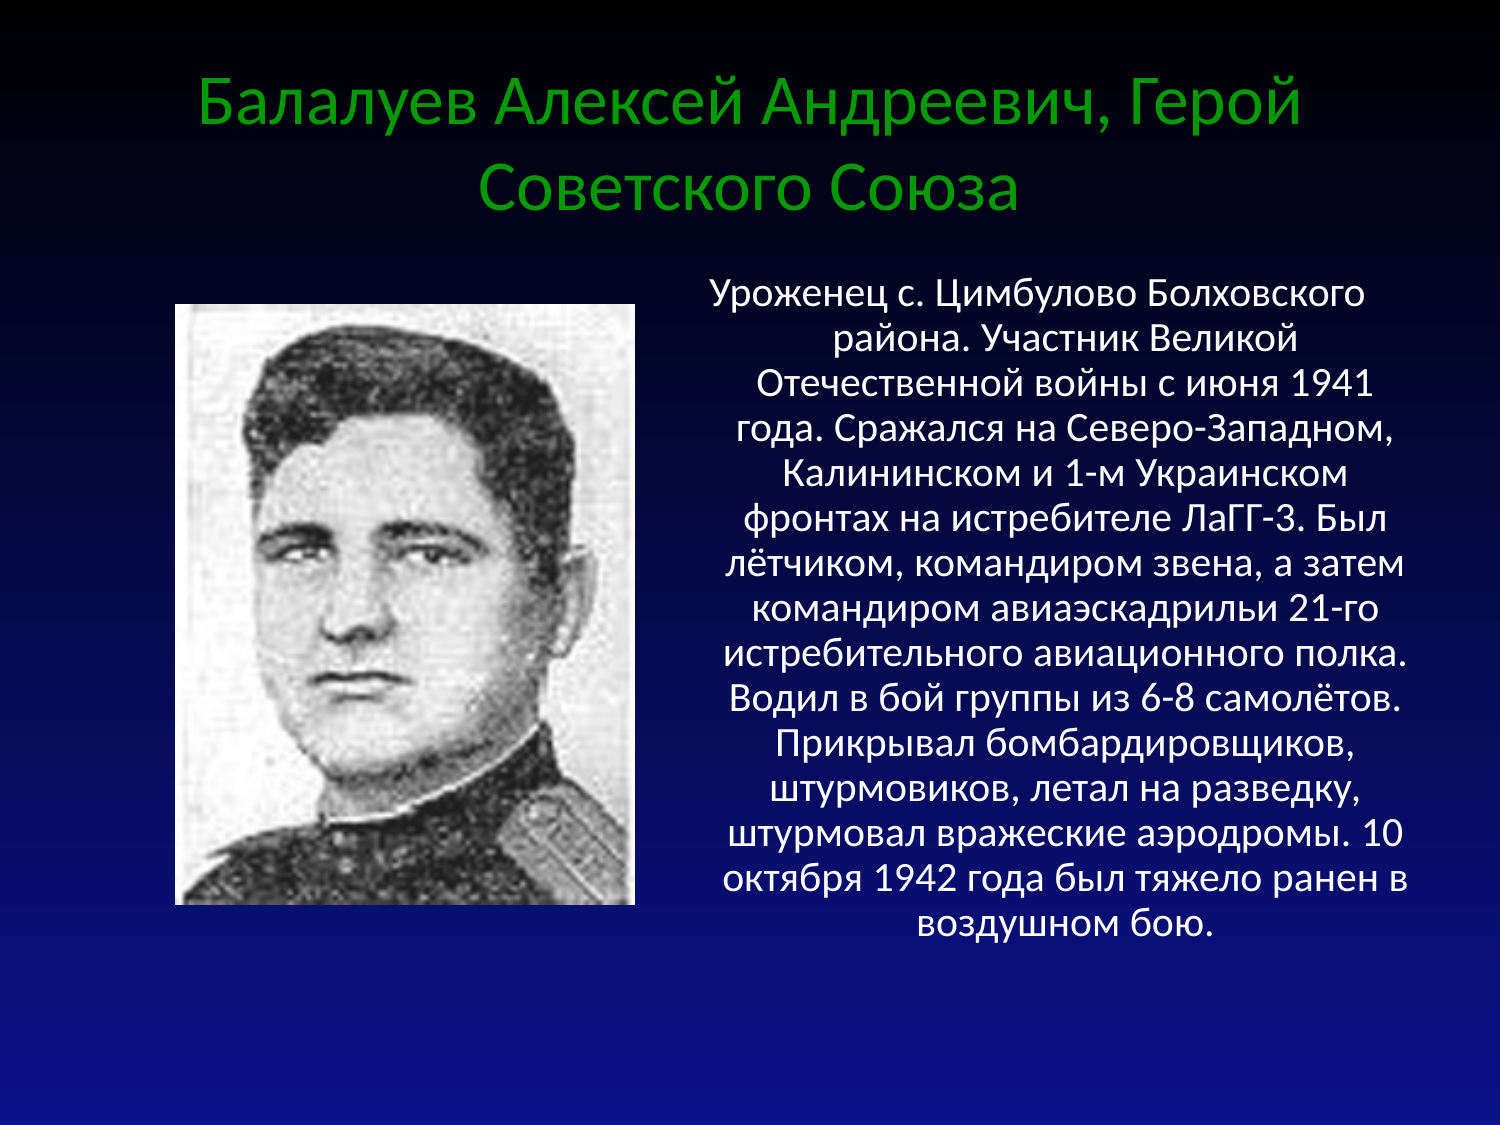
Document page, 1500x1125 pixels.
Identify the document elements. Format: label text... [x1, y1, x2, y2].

list Уроженец с. Цимбулово Болховского района. Участник Великой Отечественной войны с июня 1941 года. Сражался на Северо-Западном, Калининском и 1-м Украинском фронтах на истребителе ЛаГГ-3. Был лётчиком, командиром звена, а затем командиром авиаэскадрильи 21-го истребительного авиационного полка. Водил в бой группы из 6-8 самолётов. Прикрывал бомбардировщиков, штурмовиков, летал на разведку, штурмовал вражеские аэродромы. 10 октября 1942 года был тяжело ранен в воздушном бою. [650, 262, 1425, 1005]
picture [175, 304, 635, 905]
title Балалуев Алексей Андреевич, Герой Советского Союза [75, 45, 1425, 233]
